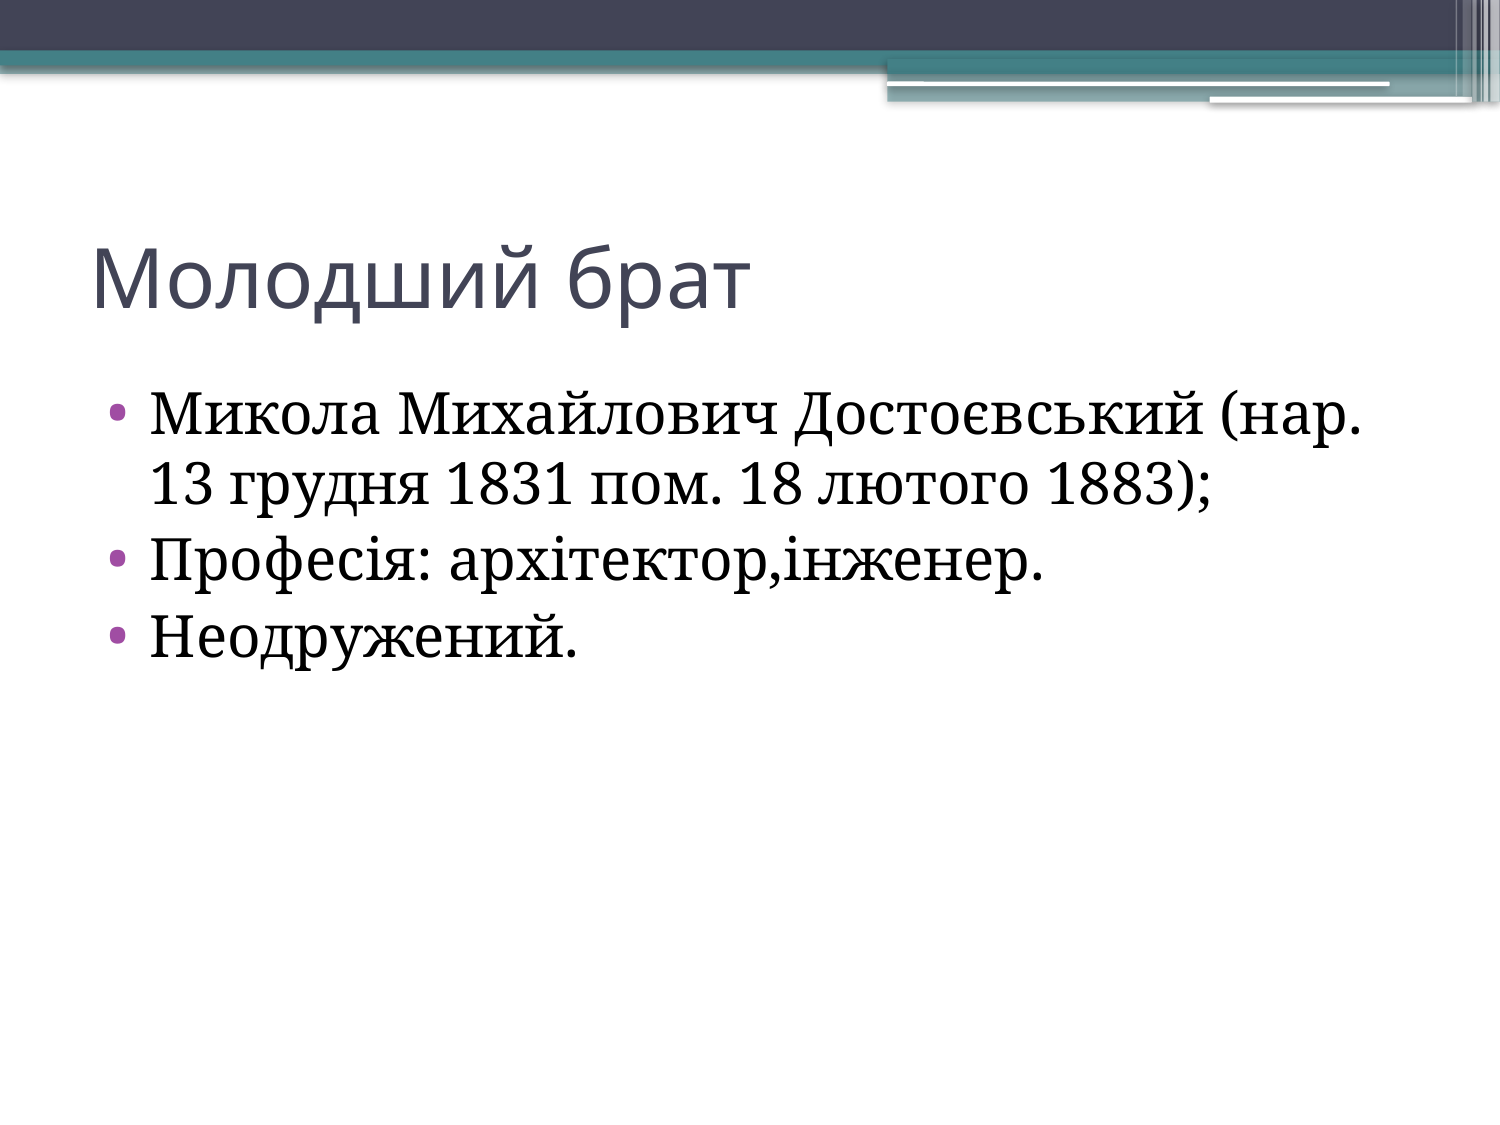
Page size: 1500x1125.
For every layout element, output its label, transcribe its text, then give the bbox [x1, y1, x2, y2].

title Молодший брат [75, 187, 1425, 363]
list Микола Михайлович Достоєвський (нар. 13 грудня 1831 пом. 18 лютого 1883); Професія: архітектор,інженер. Неодружений. [75, 368, 1425, 1079]
